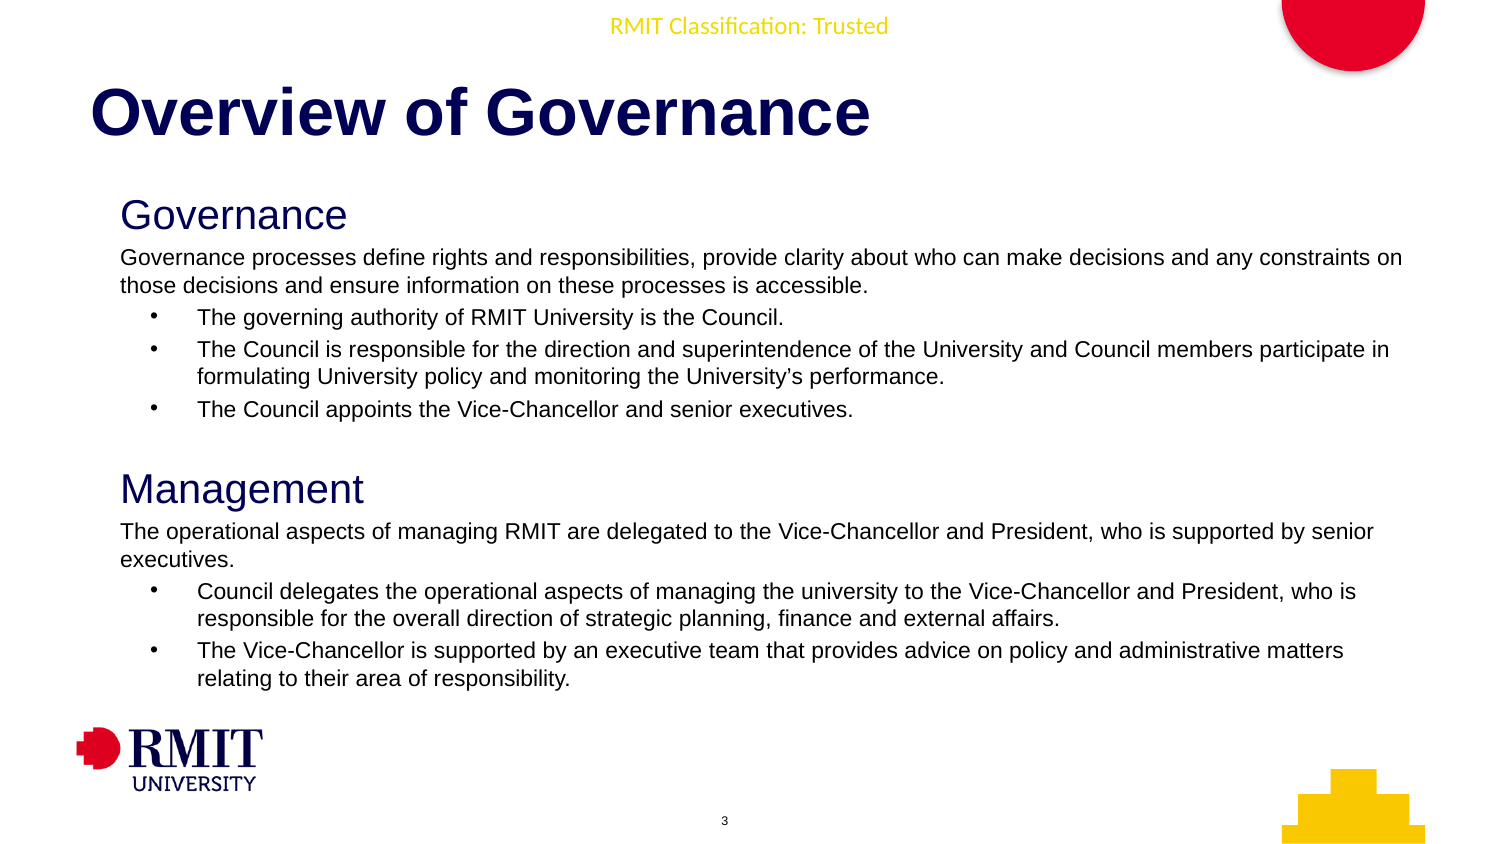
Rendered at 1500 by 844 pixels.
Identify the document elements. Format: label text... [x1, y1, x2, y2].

list Governance Governance processes define rights and responsibilities, provide clarity about who can make decisions and any constraints on those decisions and ensure information on these processes is accessible. The governing authority of RMIT University is the Council. The Council is responsible for the direction and superintendence of the University and Council members participate in formulating University policy and monitoring the University’s performance. The Council appoints the Vice-Chancellor and senior executives. Management The operational aspects of managing RMIT are delegated to the Vice-Chancellor and President, who is supported by senior executives. Council delegates the operational aspects of managing the university to the Vice-Chancellor and President, who is responsible for the overall direction of strategic planning, finance and external affairs. The Vice-Chancellor is supported by an executive team that provides advice on policy and administrative matters relating to their area of responsibility. [105, 180, 1425, 723]
picture [57, 710, 281, 810]
title Overview of Governance [75, 17, 1267, 201]
